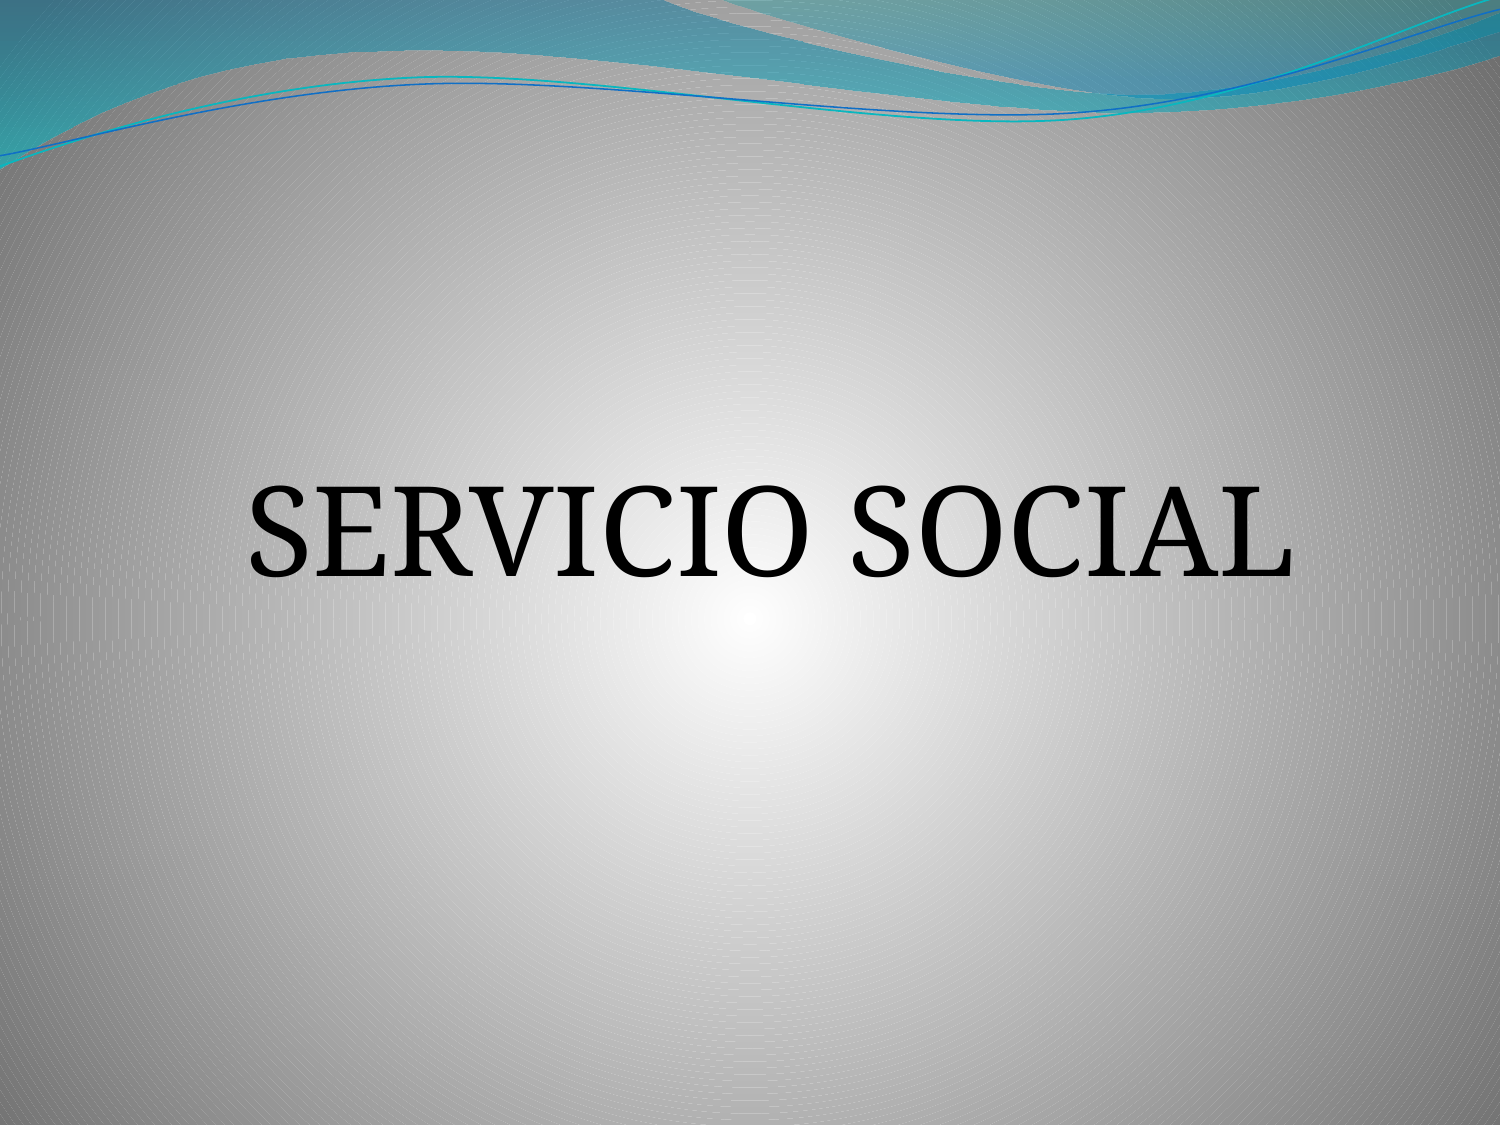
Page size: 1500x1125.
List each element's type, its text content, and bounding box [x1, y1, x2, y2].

list SERVICIO SOCIAL [230, 444, 1317, 657]
